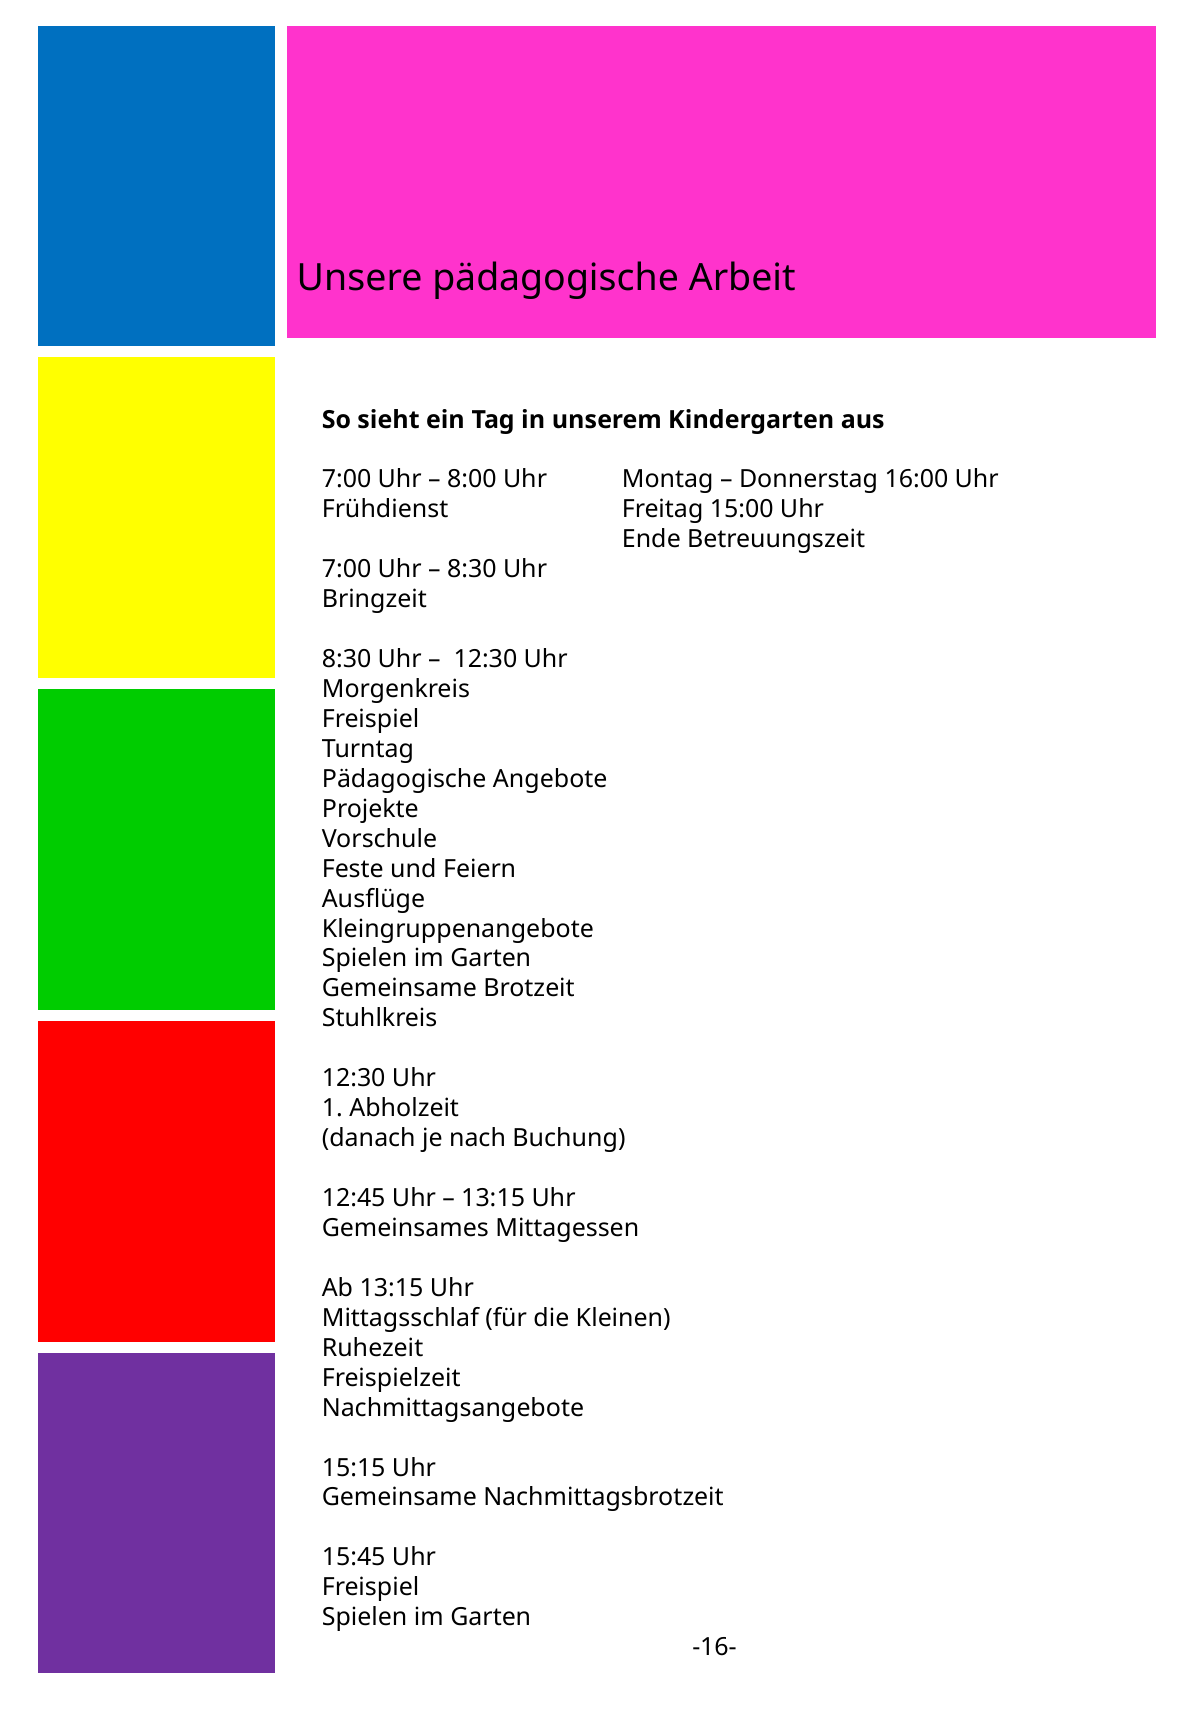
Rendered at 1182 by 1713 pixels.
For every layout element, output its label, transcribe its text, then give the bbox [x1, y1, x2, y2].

table_cell [38, 1021, 275, 1342]
table_cell [38, 357, 275, 678]
table_cell [38, 689, 275, 1010]
text_box Unsere pädagogische Arbeit [286, 20, 1163, 343]
text_box So sieht ein Tag in unserem Kindergarten aus 7:00 Uhr – 8:00 Uhr Montag – Donnerstag 16:00 Uhr Frühdienst Freitag 15:00 Uhr Ende Betreuungszeit 7:00 Uhr – 8:30 Uhr Bringzeit 8:30 Uhr – 12:30 Uhr Morgenkreis Freispiel Turntag Pädagogische Angebote Projekte Vorschule Feste und Feiern Ausflüge Kleingruppenangebote Spielen im Garten Gemeinsame Brotzeit Stuhlkreis 12:30 Uhr 1. Abholzeit (danach je nach Buchung) 12:45 Uhr – 13:15 Uhr Gemeinsames Mittagessen Ab 13:15 Uhr Mittagsschlaf (für die Kleinen) Ruhezeit Freispielzeit Nachmittagsangebote 15:15 Uhr Gemeinsame Nachmittagsbrotzeit 15:45 Uhr Freispiel Spielen im Garten -16- [307, 395, 1123, 1668]
table_header [38, 26, 275, 346]
table_cell [38, 1353, 275, 1673]
text_box [286, 343, 1163, 1680]
